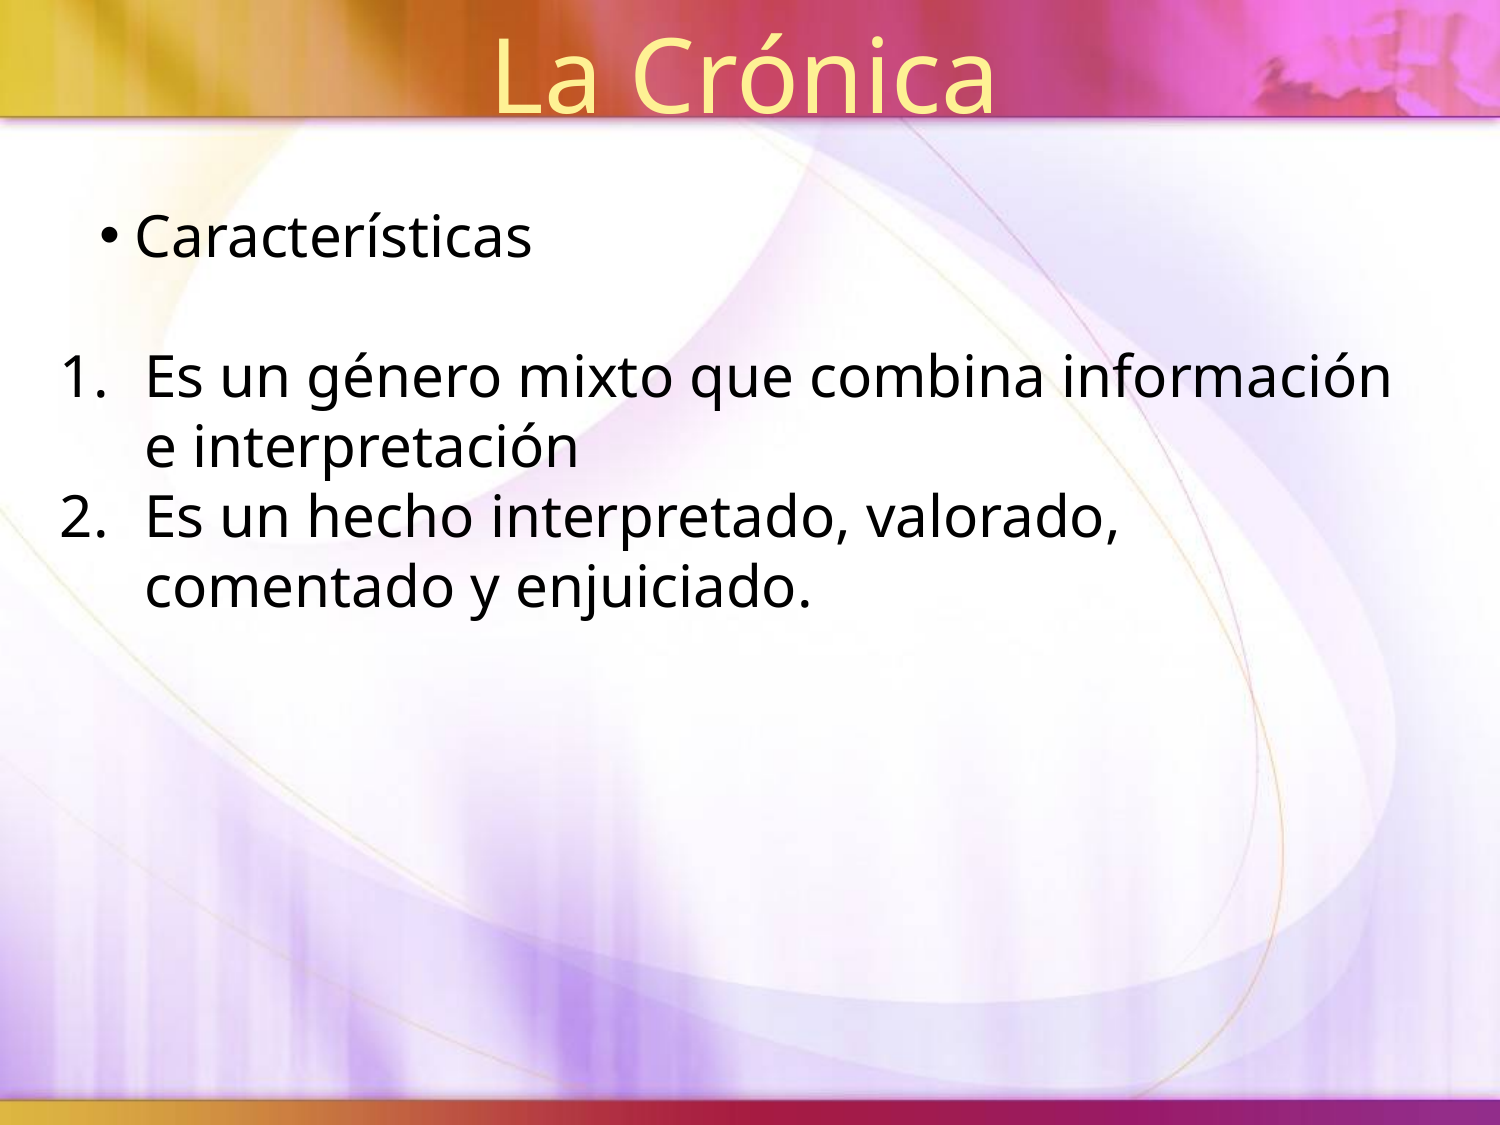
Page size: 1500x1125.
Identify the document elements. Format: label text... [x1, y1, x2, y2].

text_box Características Es un género mixto que combina información e interpretación Es un hecho interpretado, valorado, comentado y enjuiciado. [44, 192, 1433, 1125]
text_box La Crónica [57, 0, 1433, 172]
picture [0, 0, 1500, 1125]
